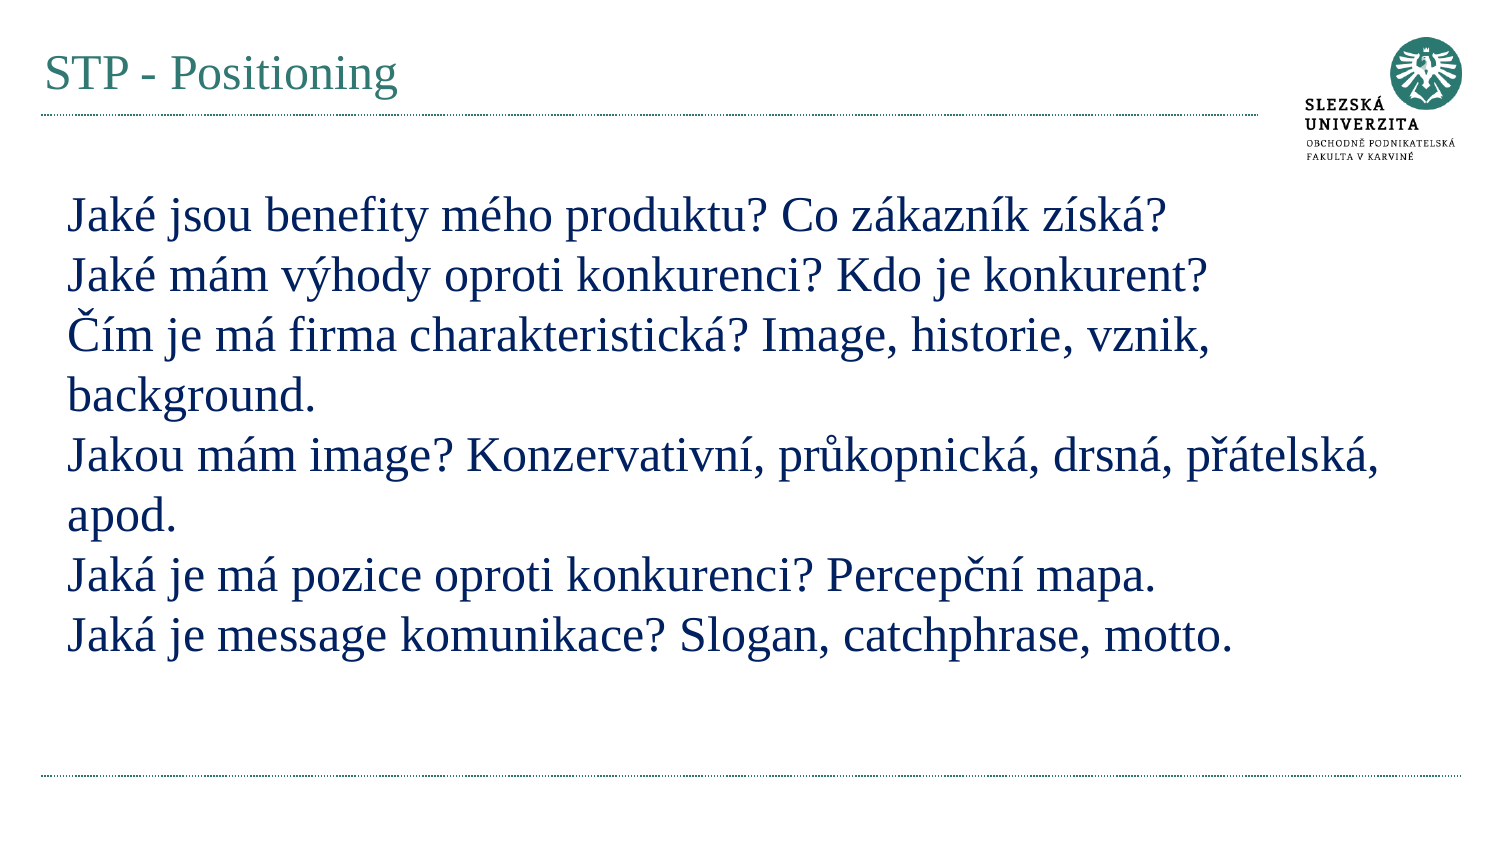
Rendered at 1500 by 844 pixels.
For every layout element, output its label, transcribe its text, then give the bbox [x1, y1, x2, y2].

title STP - Positioning [29, 32, 750, 116]
picture [1305, 37, 1462, 160]
list Jaké jsou benefity mého produktu? Co zákazník získá? Jaké mám výhody oproti konkurenci? Kdo je konkurent? Čím je má firma charakteristická? Image, historie, vznik, background. Jakou mám image? Konzervativní, průkopnická, drsná, přátelská, apod. Jaká je má pozice oproti konkurenci? Percepční mapa. Jaká je message komunikace? Slogan, catchphrase, motto. [53, 173, 1412, 670]
